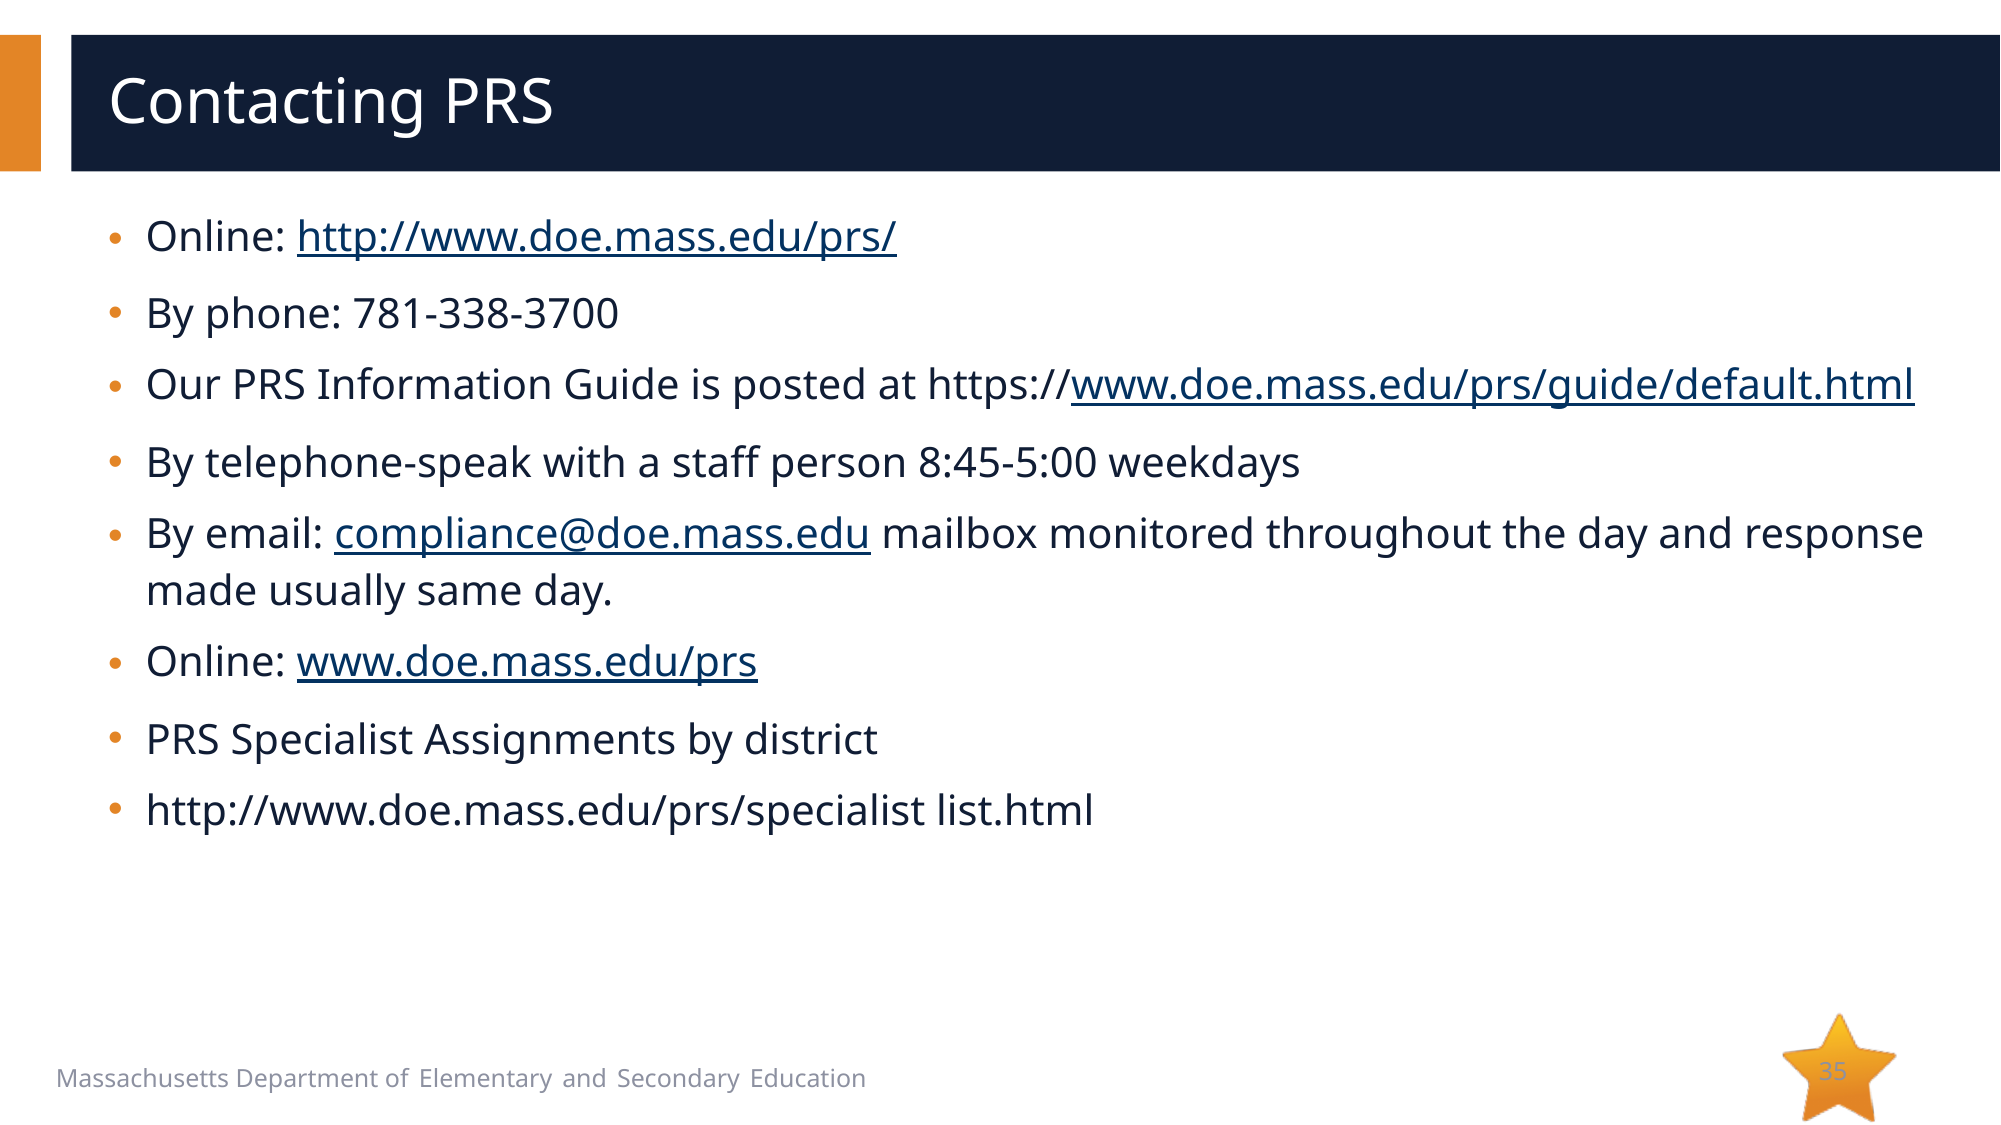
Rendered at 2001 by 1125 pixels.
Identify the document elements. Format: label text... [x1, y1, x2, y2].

list Online: http://www.doe.mass.edu/prs/ By phone: 781-338-3700 Our PRS Information Guide is posted at https://www.doe.mass.edu/prs/guide/default.html By telephone-speak with a staff person 8:45-5:00 weekdays By email: compliance@doe.mass.edu mailbox monitored throughout the day and response made usually same day. Online: www.doe.mass.edu/prs PRS Specialist Assignments by district http://www.doe.mass.edu/prs/specialist list.html [93, 201, 1959, 1031]
picture [1775, 1031, 1909, 1125]
title Contacting PRS [93, 47, 1959, 159]
slide_number 35 [1412, 1042, 1863, 1103]
